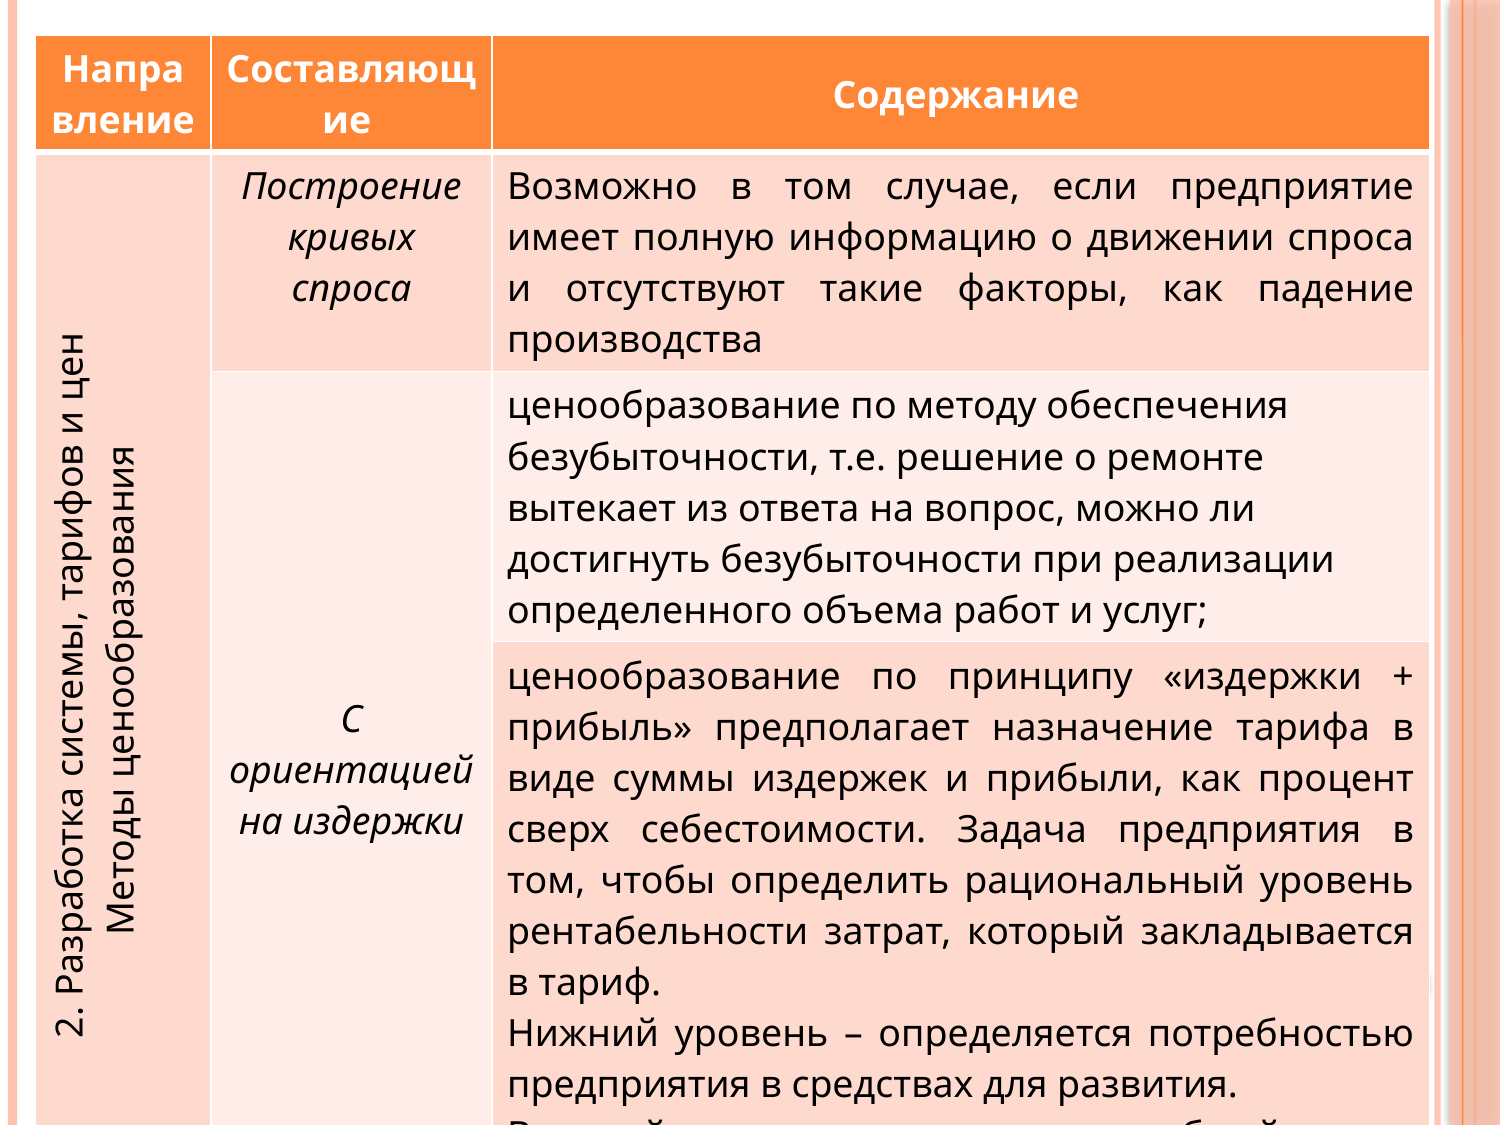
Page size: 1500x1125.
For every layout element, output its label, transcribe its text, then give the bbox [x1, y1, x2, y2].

table_cell ценообразование по принципу «издержки + прибыль» предполагает назначение тарифа в виде суммы издержек и прибыли, как процент сверх себестоимости. Задача предприятия в том, чтобы определить рациональный уровень рентабельности затрат, который закладывается в тариф. Нижний уровень – определяется потребностью предприятия в средствах для развития. Верхний уровень – платежеспособный спрос потребителя. [493, 642, 1429, 1125]
table_cell Построение кривых спроса [212, 155, 491, 371]
table_cell 2. Разработка системы, тарифов и цен Методы ценообразования [36, 155, 210, 1125]
table_header Направление [36, 36, 210, 149]
table_cell Возможно в том случае, если предприятие имеет полную информацию о движении спроса и отсутствуют такие факторы, как падение производства [493, 155, 1429, 371]
table_header Составляющие [212, 36, 491, 149]
table_header Содержание [493, 36, 1429, 149]
table_cell С ориентацией на издержки [212, 372, 491, 1125]
table_cell ценообразование по методу обеспечения безубыточности, т.е. решение о ремонте вытекает из ответа на вопрос, можно ли достигнуть безубыточности при реализации определенного объема работ и услуг; [493, 372, 1429, 641]
